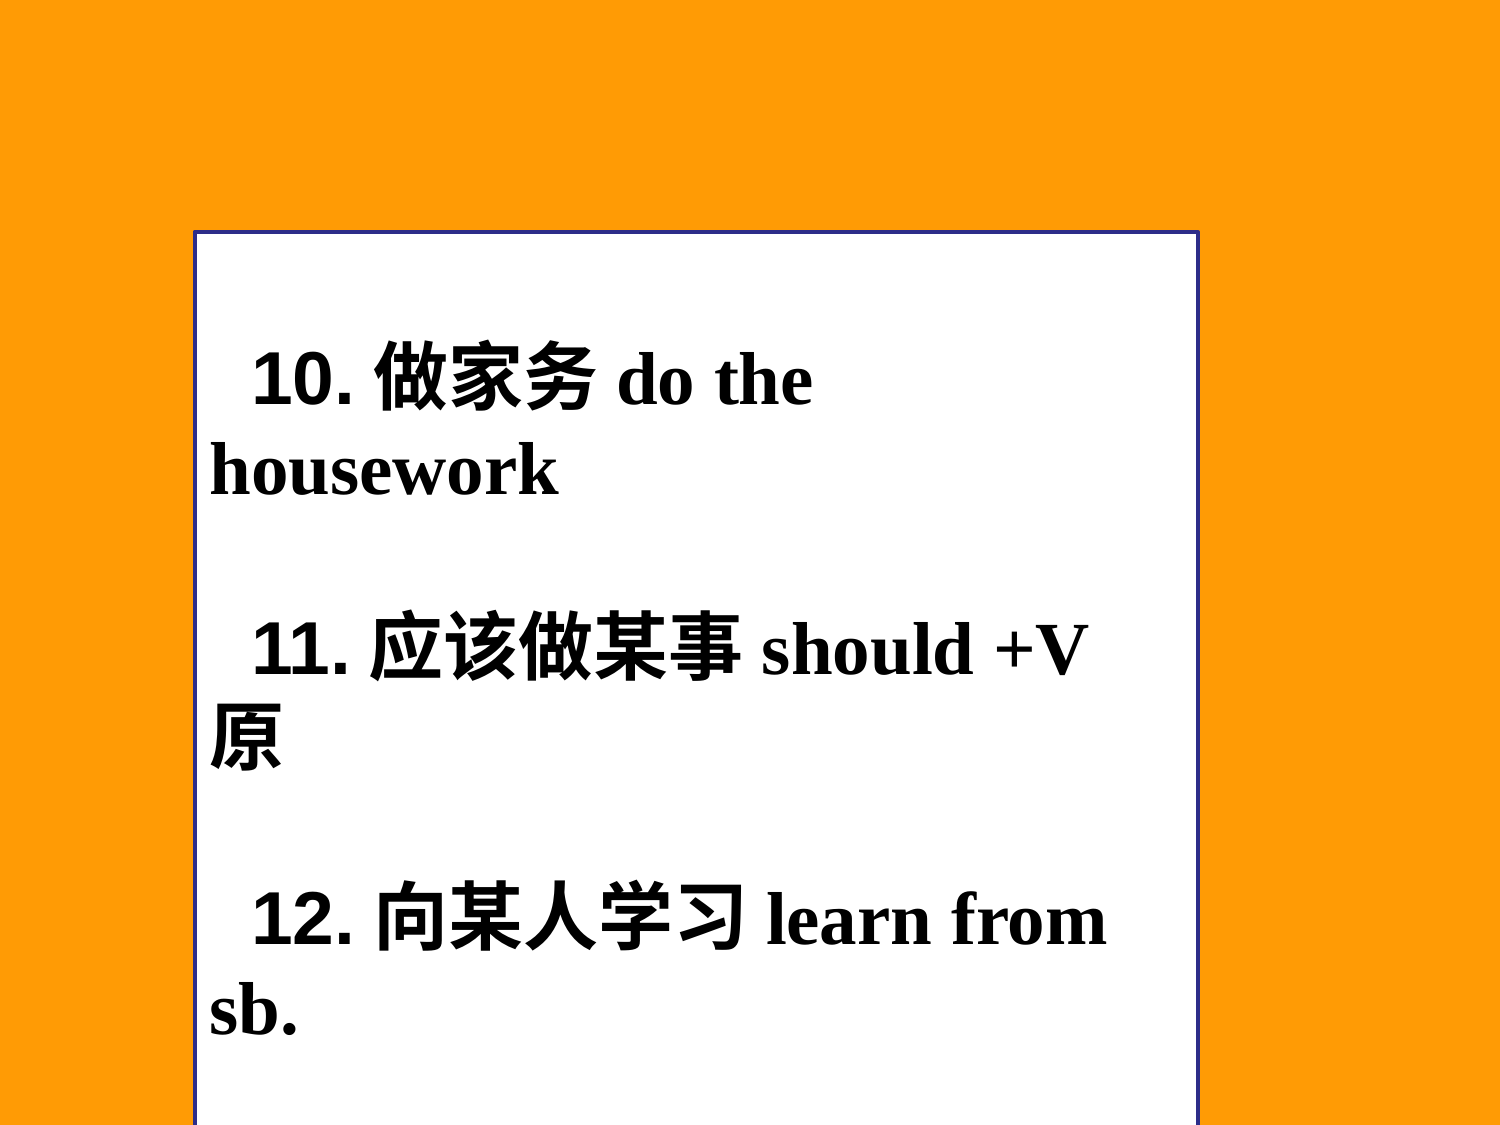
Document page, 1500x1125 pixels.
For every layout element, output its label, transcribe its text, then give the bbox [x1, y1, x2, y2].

text_box 10.做家务do the housework 11.应该做某事should +V原 12.向某人学习learn from sb. [193, 230, 1200, 1125]
